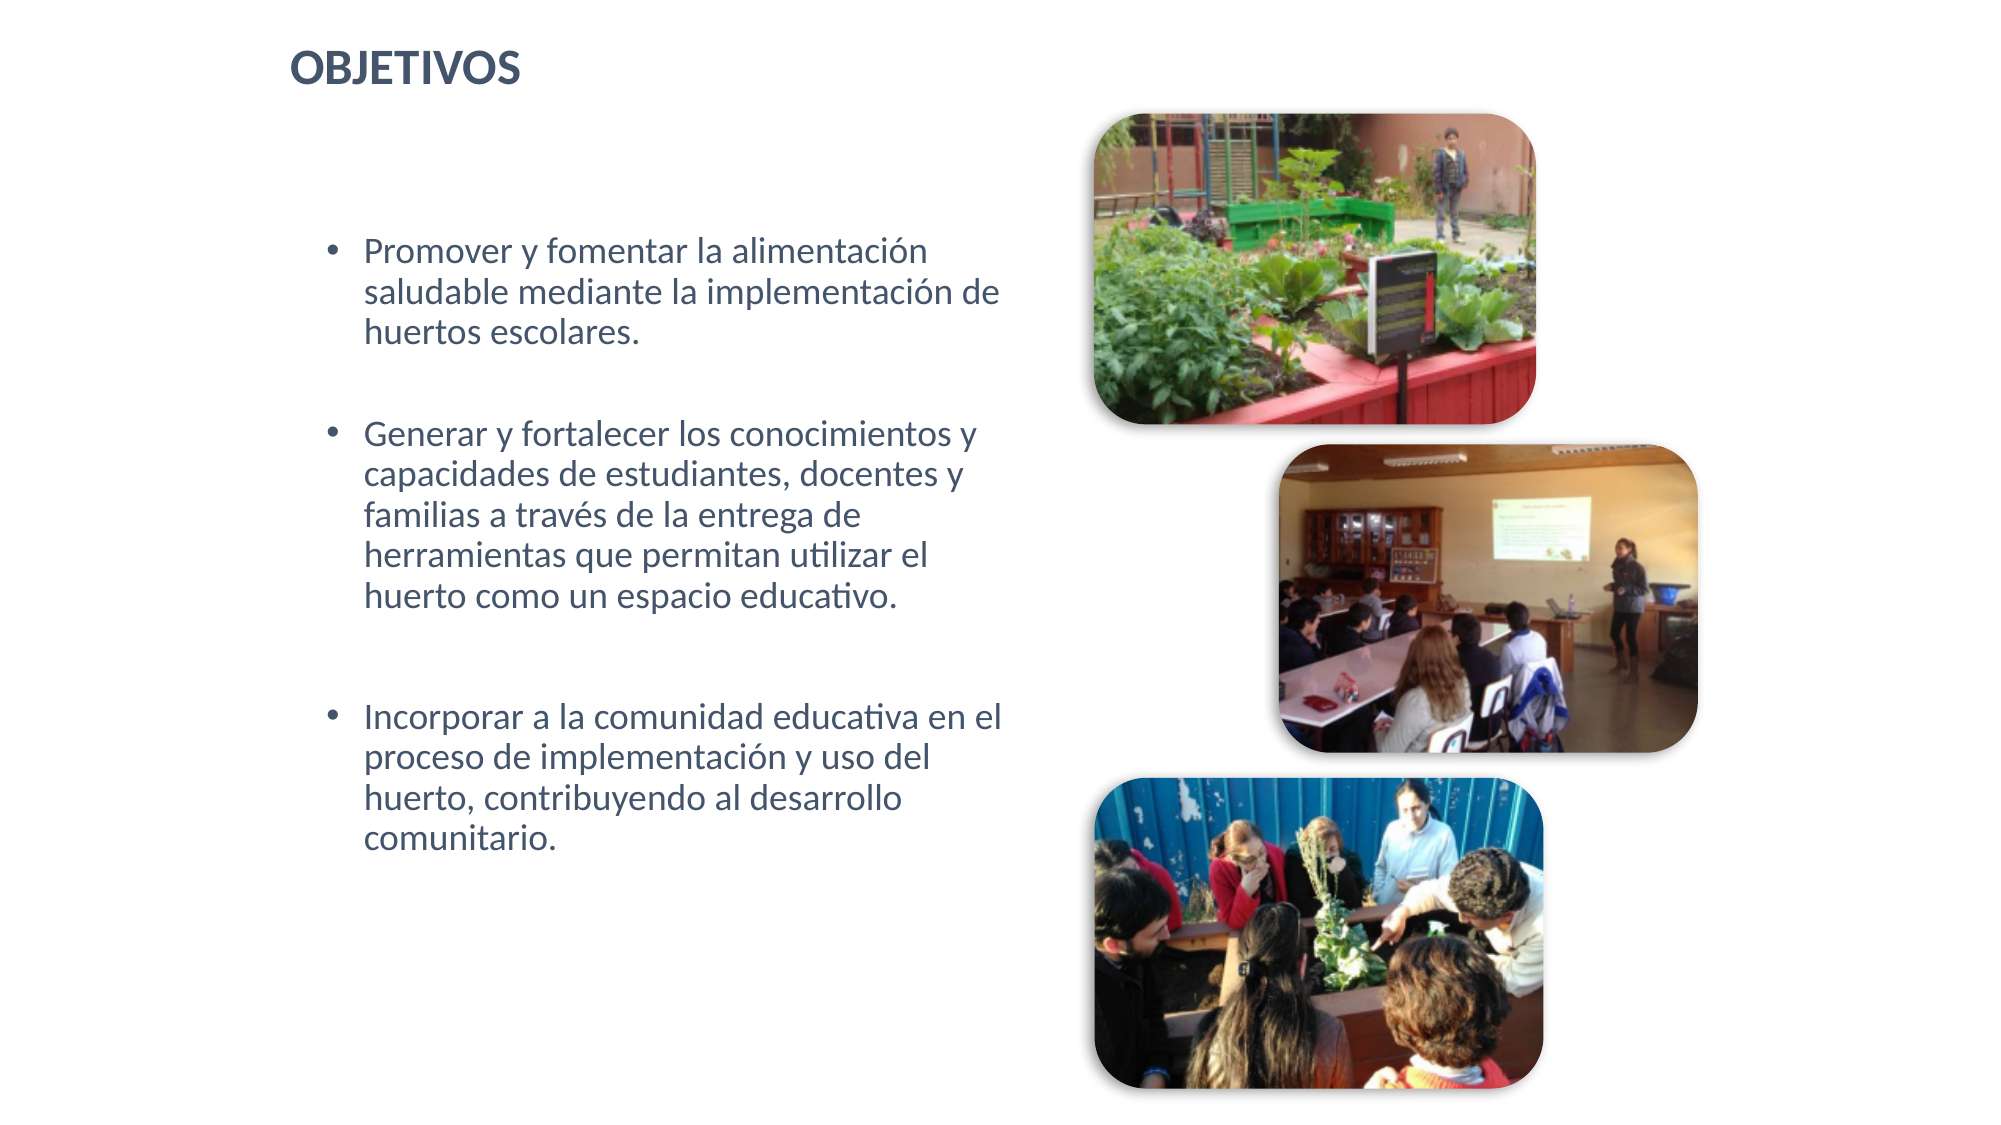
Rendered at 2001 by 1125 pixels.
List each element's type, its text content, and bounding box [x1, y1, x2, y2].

picture [1093, 113, 1537, 425]
list Promover y fomentar la alimentación saludable mediante la implementación de huertos escolares. Generar y fortalecer los conocimientos y capacidades de estudiantes, docentes y familias a través de la entrega de herramientas que permitan utilizar el huerto como un espacio educativo. Incorporar a la comunidad educativa en el proceso de implementación y uso del huerto, contribuyendo al desarrollo comunitario. [161, 173, 1036, 1125]
picture [1094, 777, 1544, 1089]
picture [1278, 444, 1698, 753]
title OBJETIVOS [275, 32, 1615, 220]
